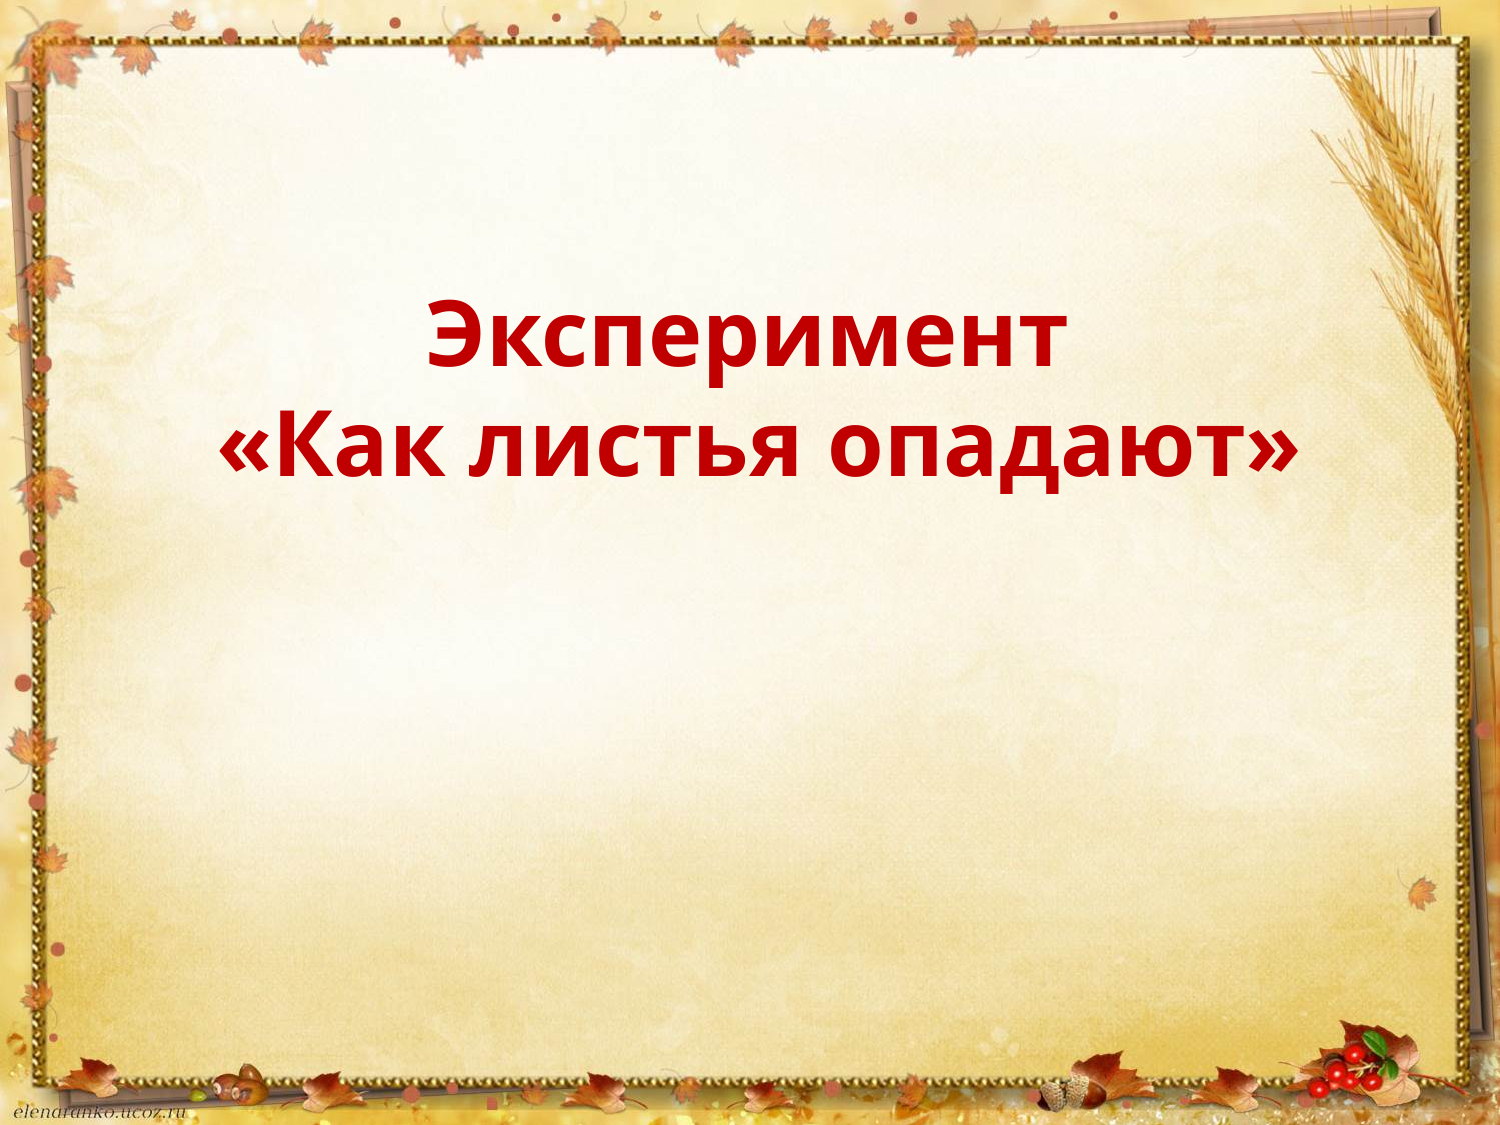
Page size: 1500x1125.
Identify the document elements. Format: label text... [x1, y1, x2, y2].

text_box Эксперимент «Как листья опадают» [115, 267, 1404, 612]
picture [0, 0, 1500, 1125]
